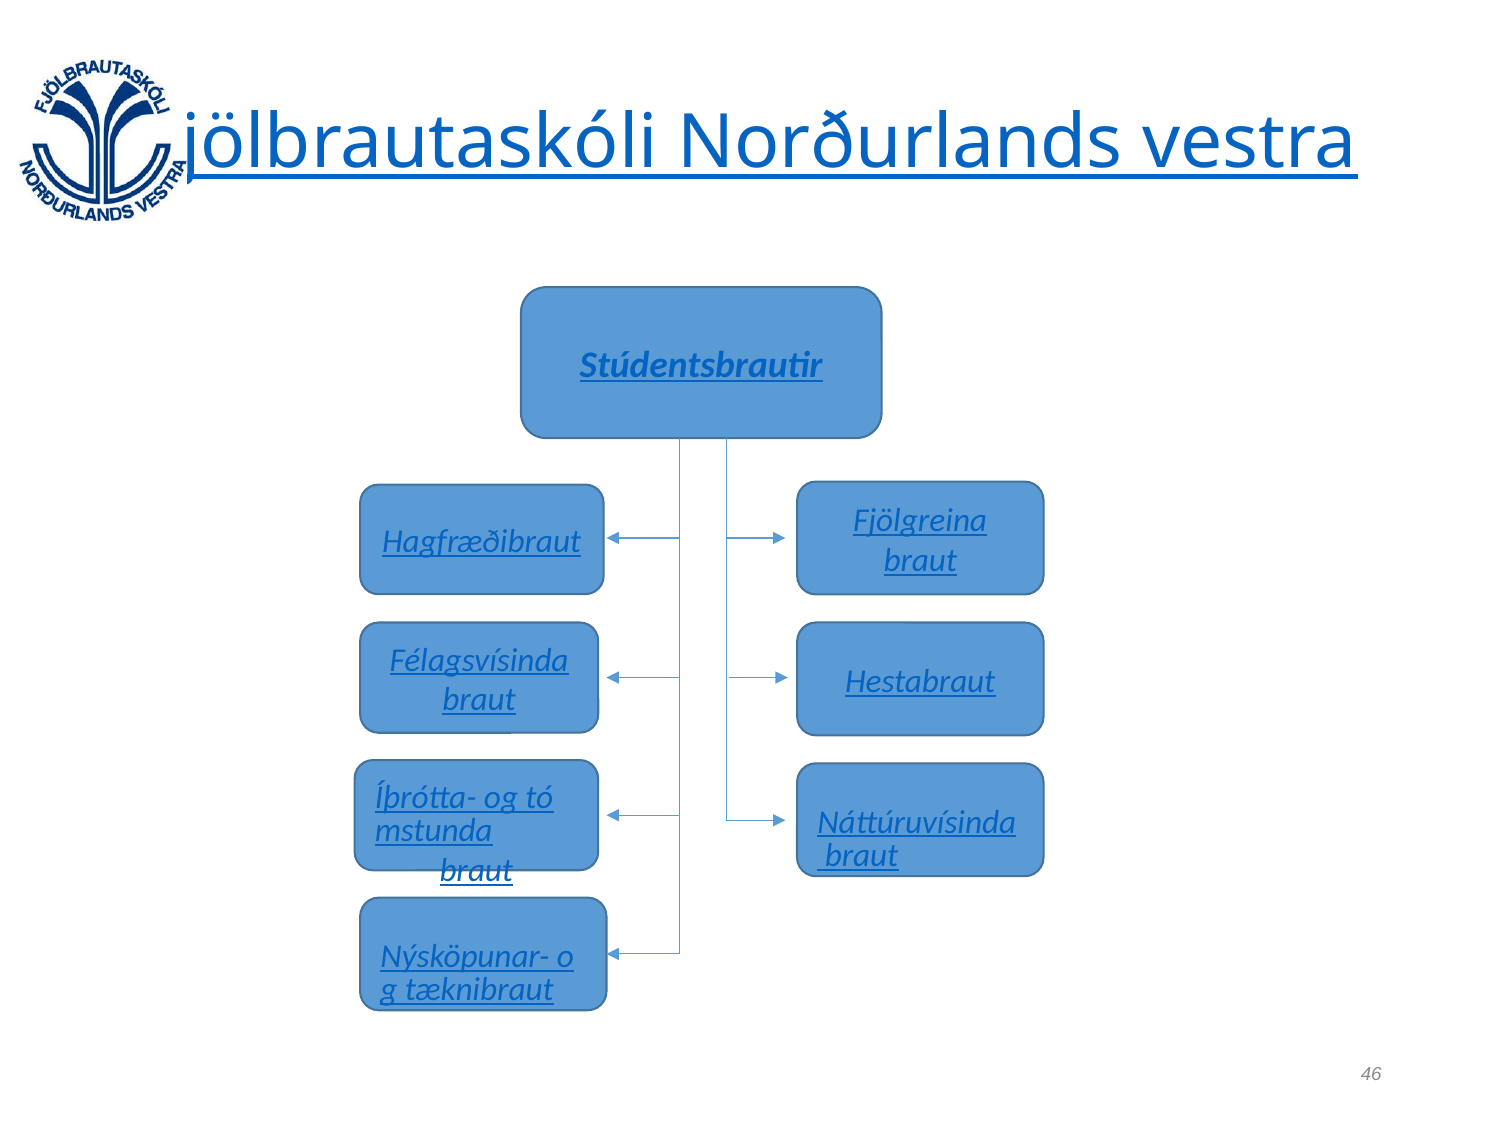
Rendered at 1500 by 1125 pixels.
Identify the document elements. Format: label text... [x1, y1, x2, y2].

text_box Félagsvísinda braut [359, 621, 600, 734]
text_box Náttúruvísinda braut [795, 762, 1045, 878]
text_box Hagfræðibraut [359, 483, 605, 596]
picture [19, 59, 188, 222]
text_box Nýsköpunar- og tæknibraut [359, 896, 608, 1012]
text_box Fjölgreina braut [796, 480, 1045, 596]
text_box Íþrótta- og tómstunda braut [353, 759, 600, 872]
text_box Hestabraut [796, 621, 1045, 737]
text_box Stúdentsbrautir [519, 286, 883, 440]
slide_number 46 [1059, 1042, 1397, 1103]
title Fjölbrautaskóli Norðurlands vestra [103, 31, 1397, 250]
